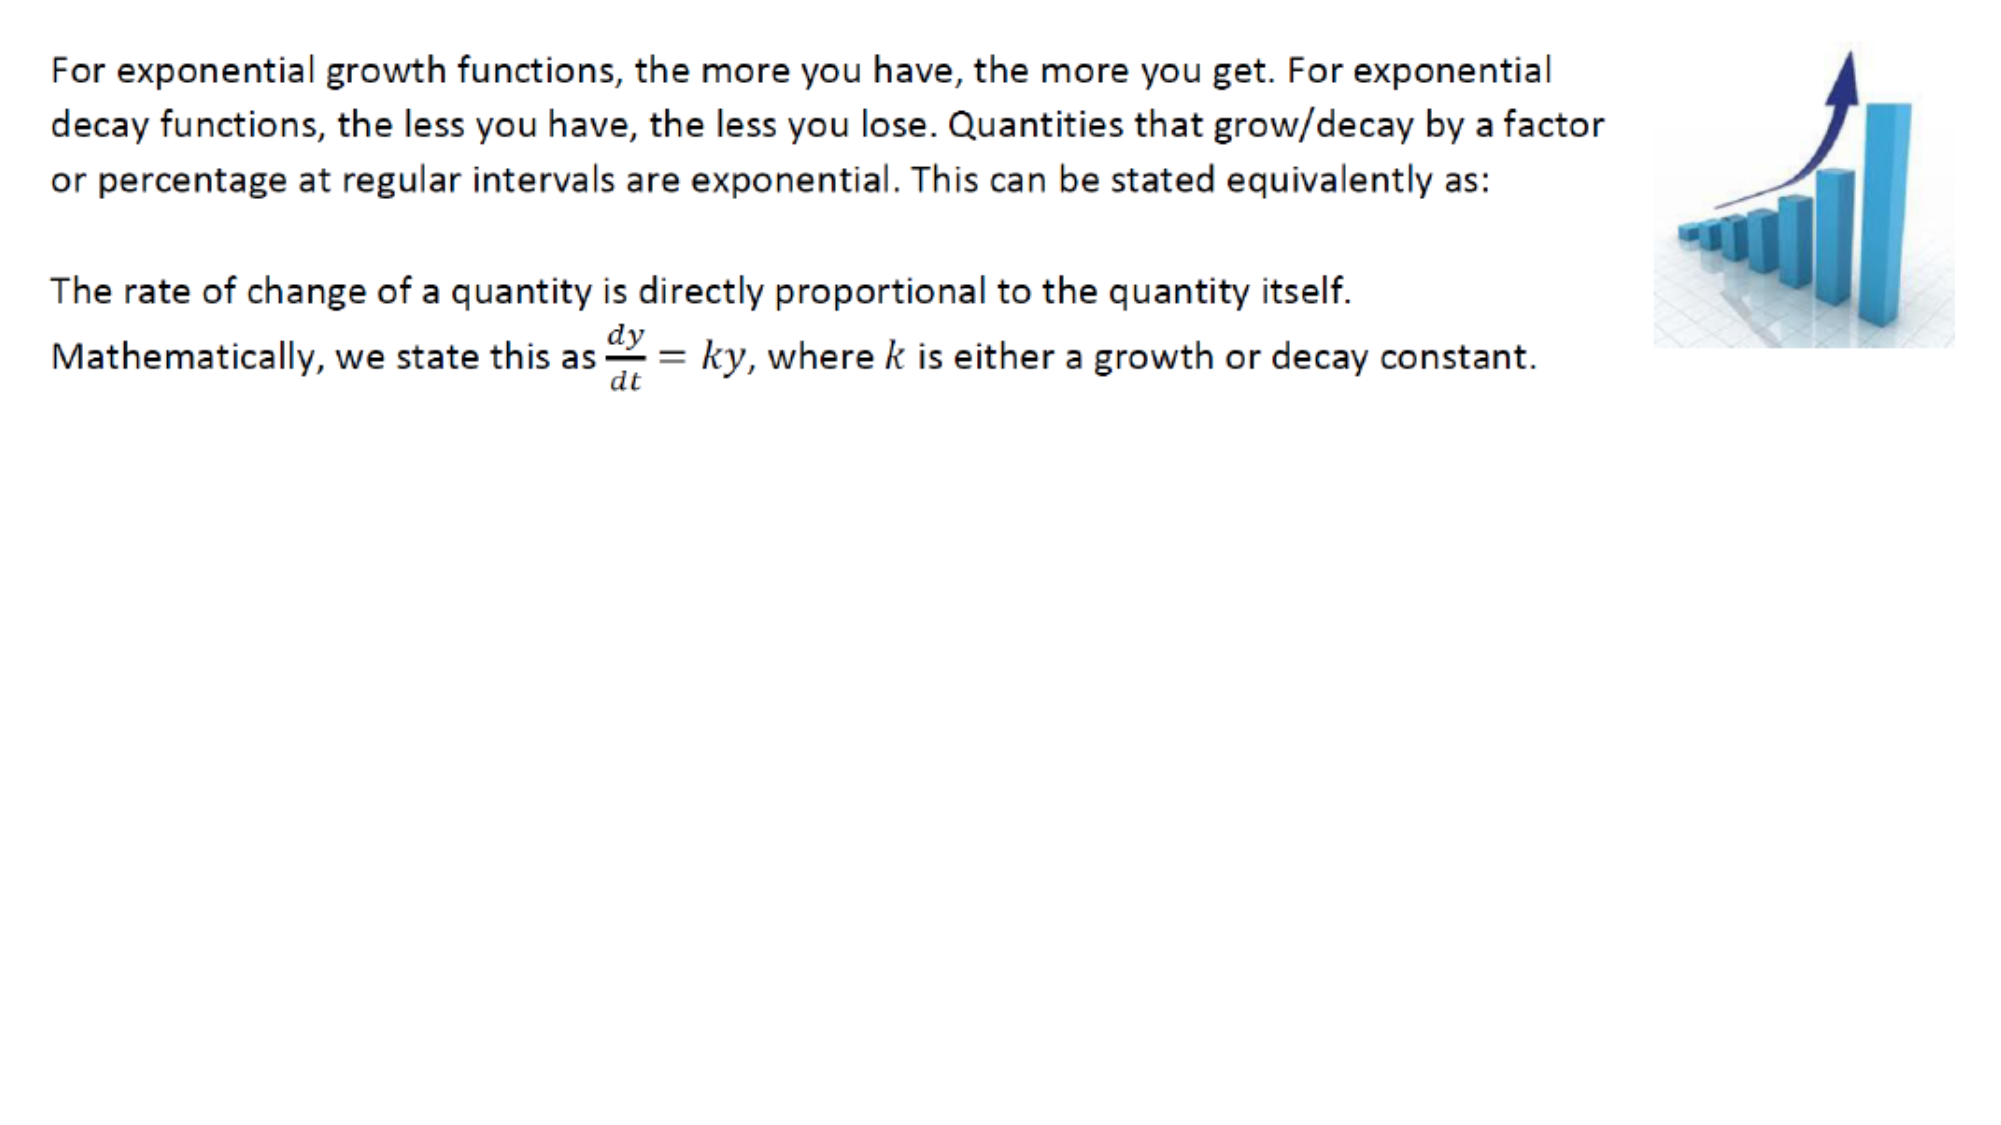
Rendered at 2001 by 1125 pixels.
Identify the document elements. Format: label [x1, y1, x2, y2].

picture [40, 38, 1955, 489]
